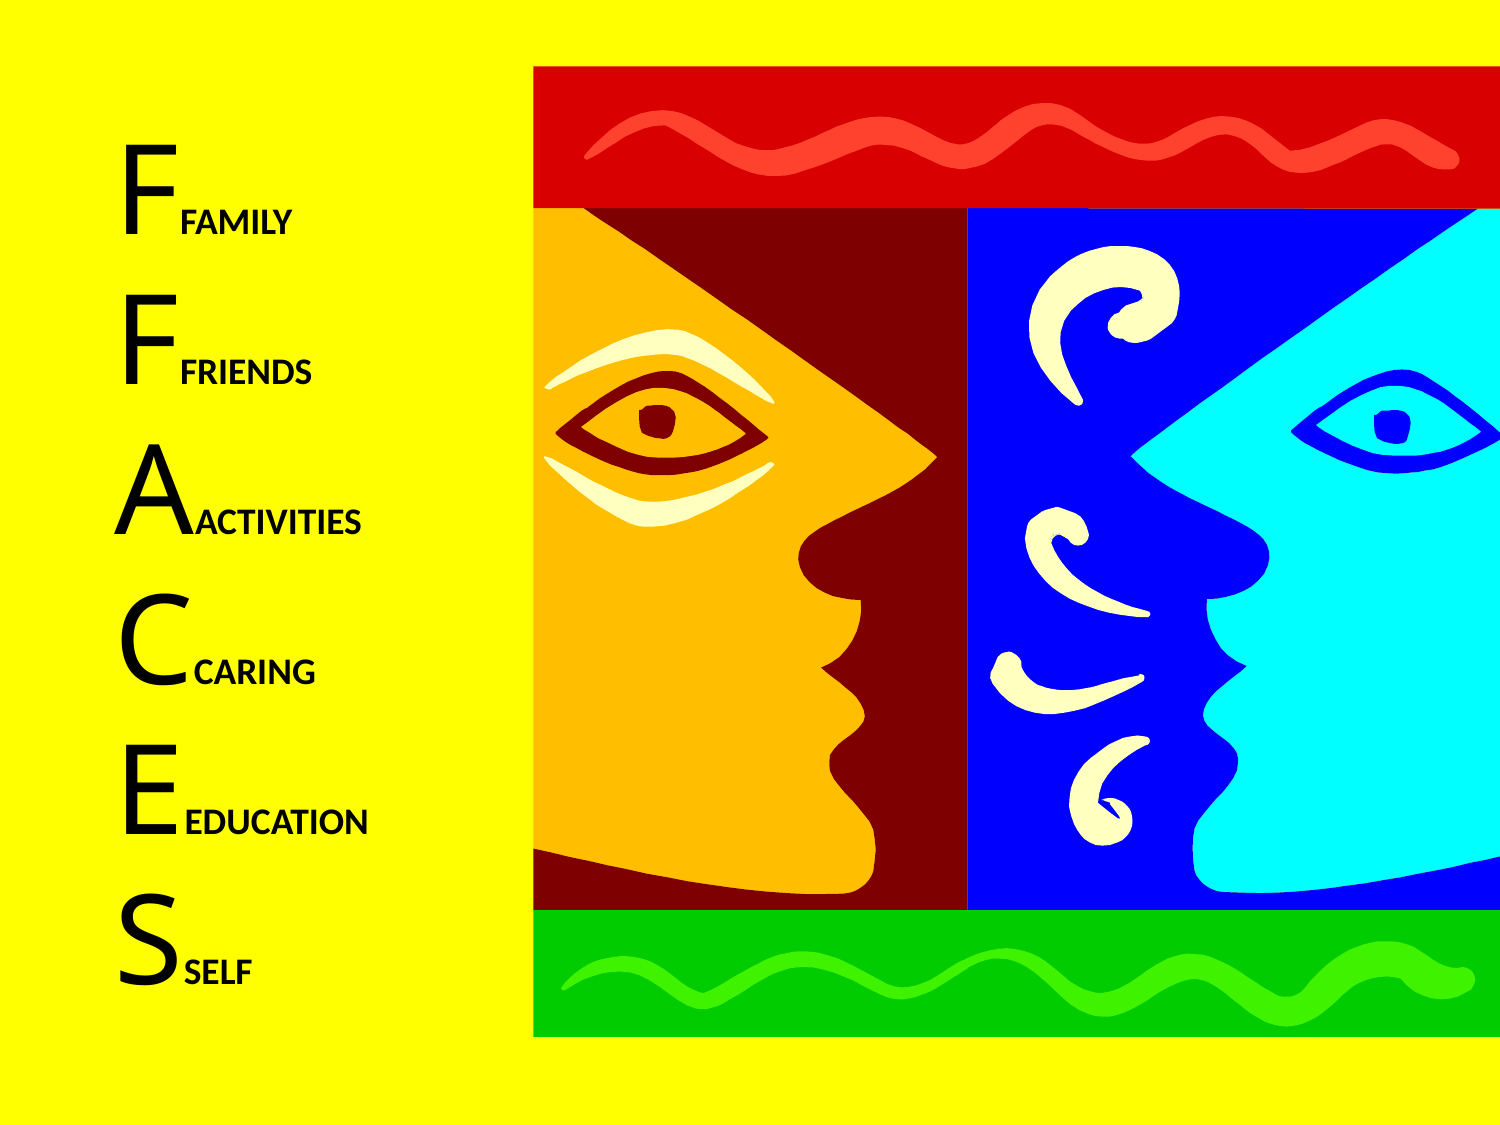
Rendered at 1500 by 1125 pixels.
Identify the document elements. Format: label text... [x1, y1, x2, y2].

text_box FFAMILY FFRIENDS AACTIVITIES CCARING EEDUCATION SSELF [100, 101, 528, 1017]
picture [533, 66, 1500, 1038]
